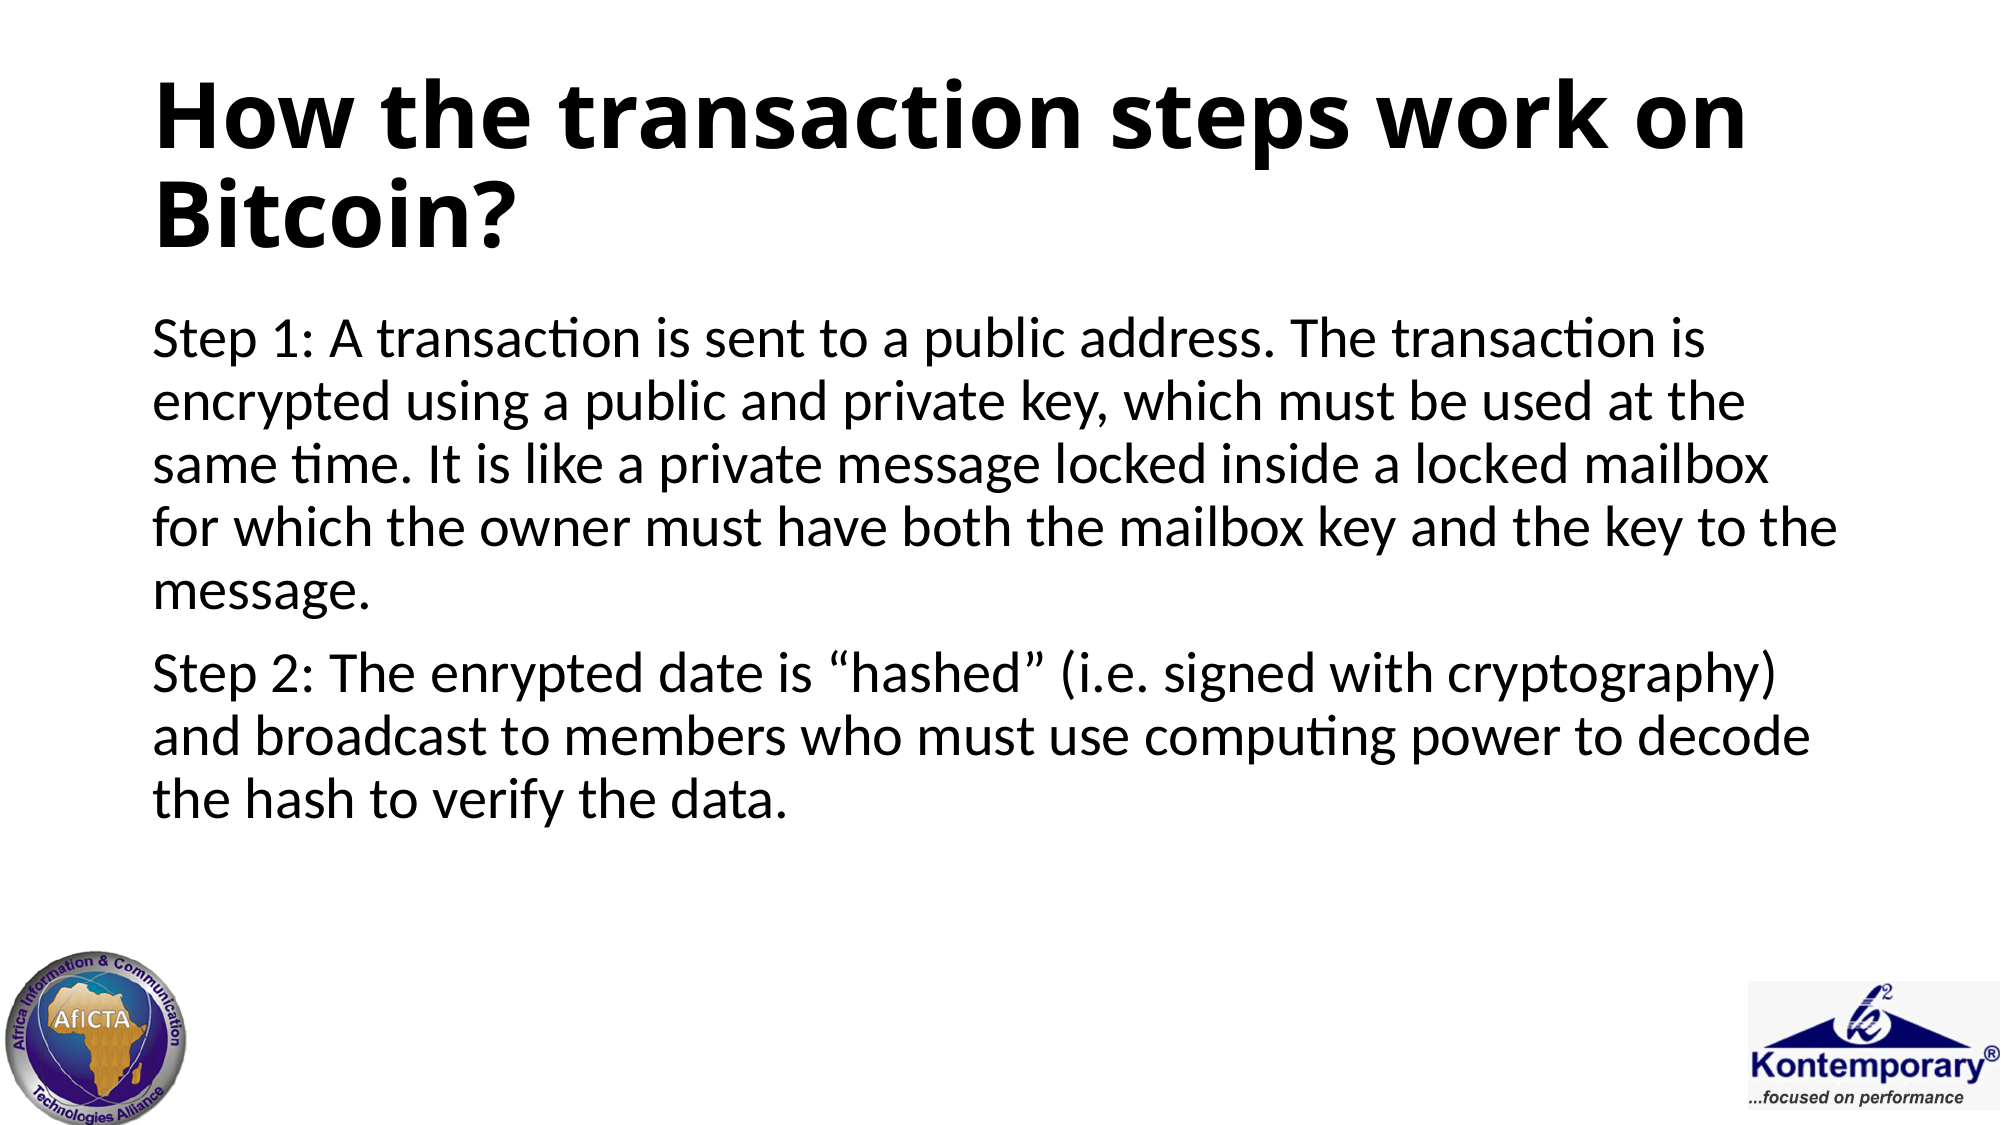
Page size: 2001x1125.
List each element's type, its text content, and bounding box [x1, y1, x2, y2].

picture [3, 948, 187, 1125]
list Step 1: A transaction is sent to a public address. The transaction is encrypted using a public and private key, which must be used at the same time. It is like a private message locked inside a locked mailbox for which the owner must have both the mailbox key and the key to the message. Step 2: The enrypted date is “hashed” (i.e. signed with cryptography) and broadcast to members who must use computing power to decode the hash to verify the data. [137, 299, 1863, 1014]
title How the transaction steps work on Bitcoin? [137, 59, 1863, 278]
picture [1748, 981, 2000, 1110]
